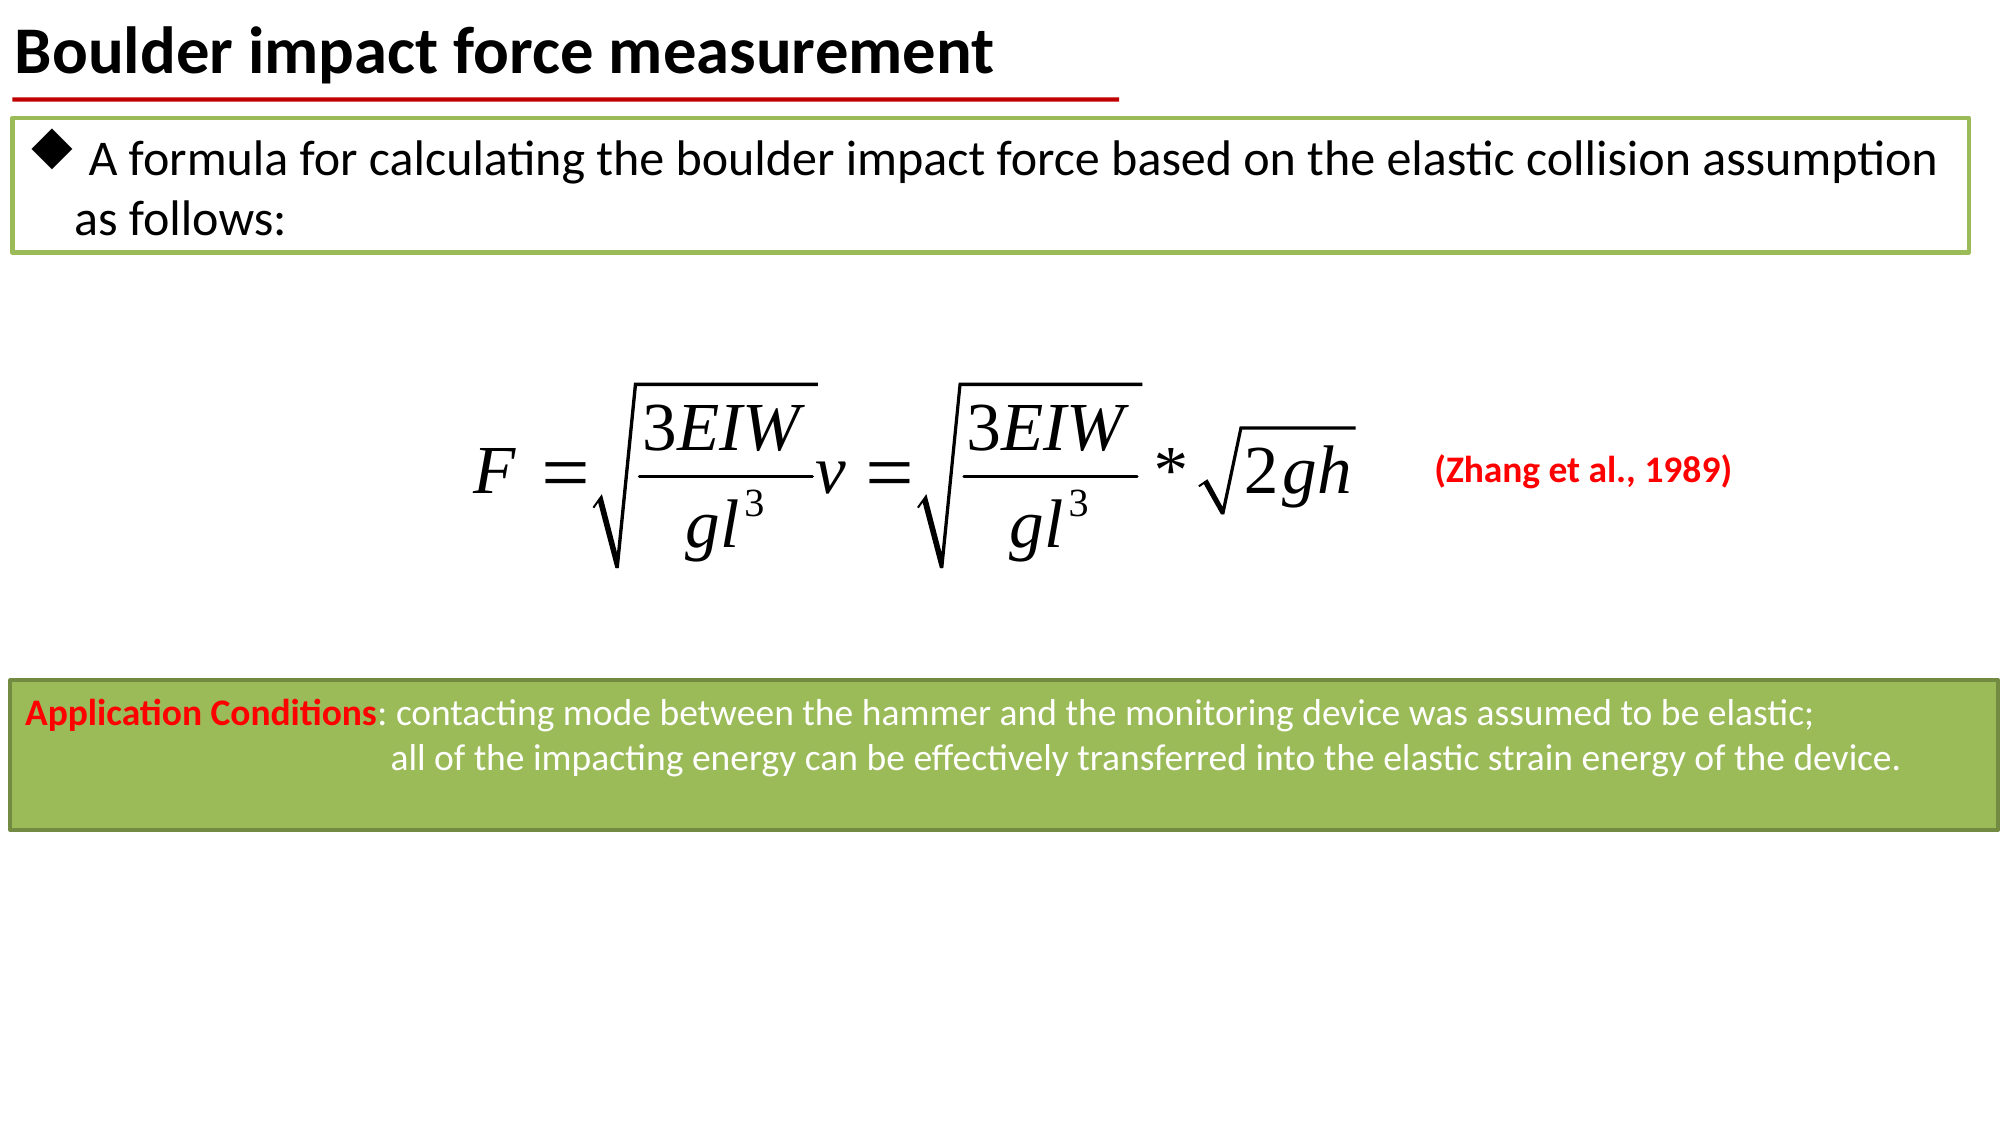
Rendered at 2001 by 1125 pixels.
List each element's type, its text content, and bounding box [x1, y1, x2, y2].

text_box A formula for calculating the boulder impact force based on the elastic collision assumption as follows: [10, 116, 1971, 255]
text_box Boulder impact force measurement [0, 0, 1058, 95]
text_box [460, 368, 1372, 582]
text_box Application Conditions: contacting mode between the hammer and the monitoring device was assumed to be elastic; all of the impacting energy can be effectively transferred into the elastic strain energy of the device. [8, 678, 2000, 832]
text_box (Zhang et al., 1989) [1419, 437, 1748, 498]
